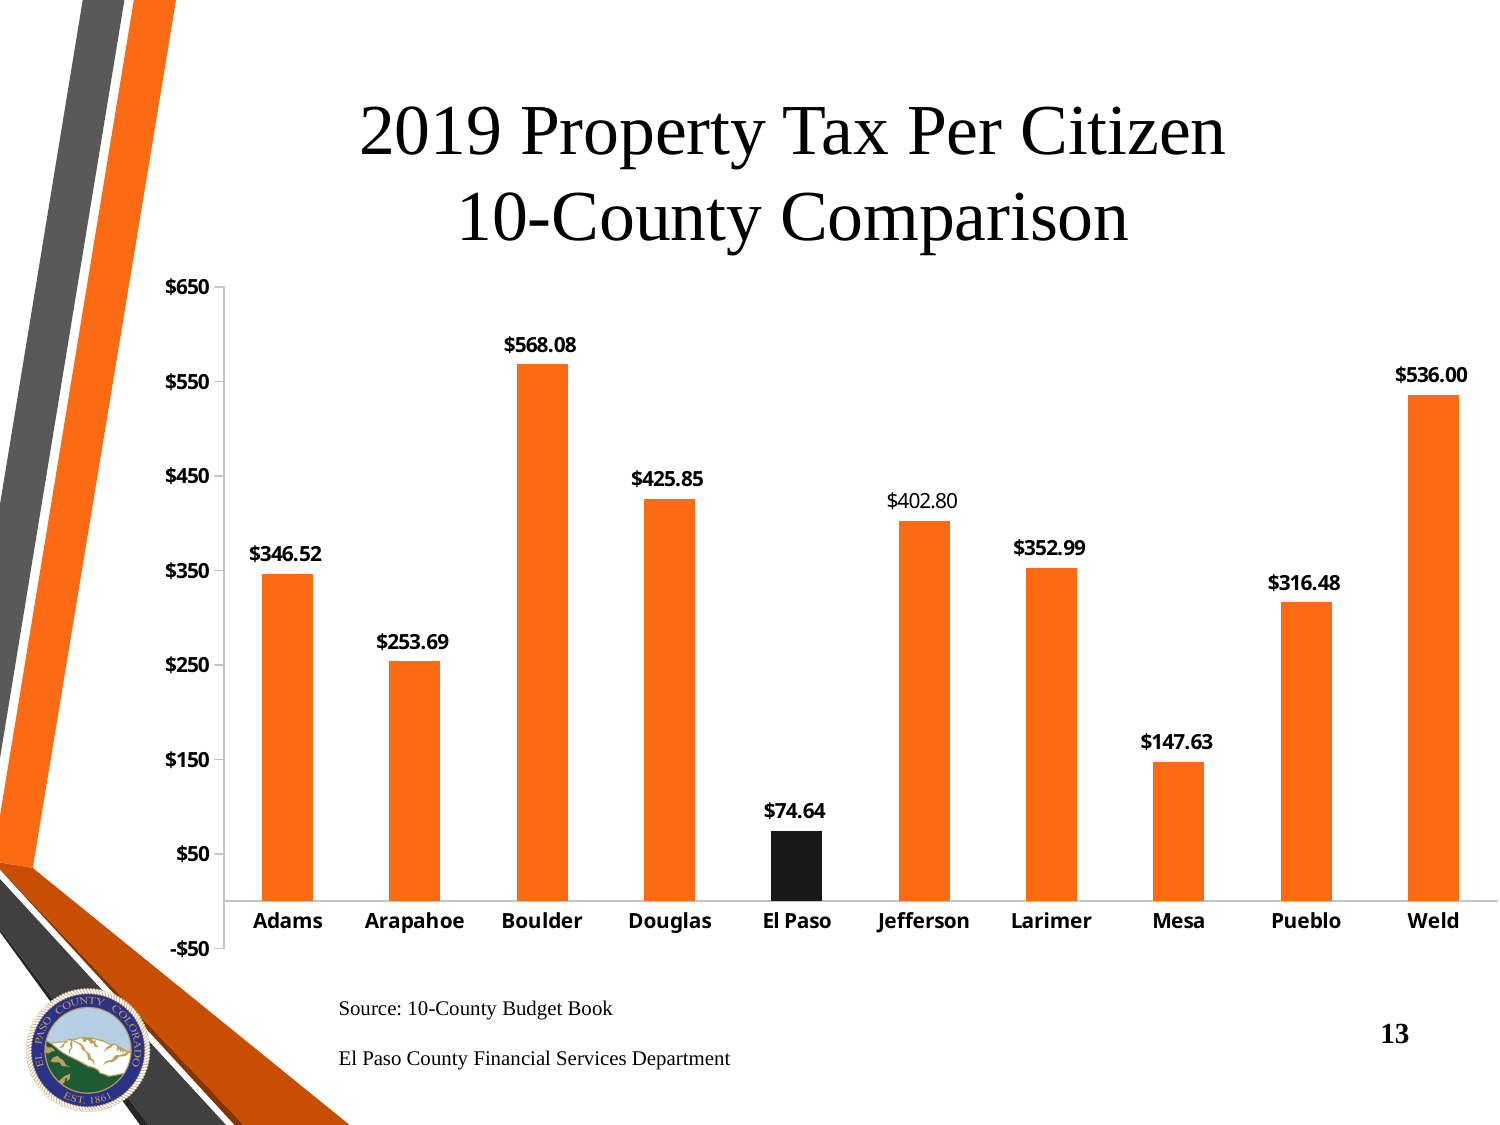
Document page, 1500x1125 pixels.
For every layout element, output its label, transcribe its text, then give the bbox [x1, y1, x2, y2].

footer Source: 10-County Budget Book El Paso County Financial Services Department [323, 1001, 1196, 1062]
slide_number 13 [1354, 1001, 1425, 1062]
title 2019 Property Tax Per Citizen 10-County Comparison [161, 75, 1425, 258]
chart [137, 258, 1500, 978]
picture [24, 987, 152, 1113]
